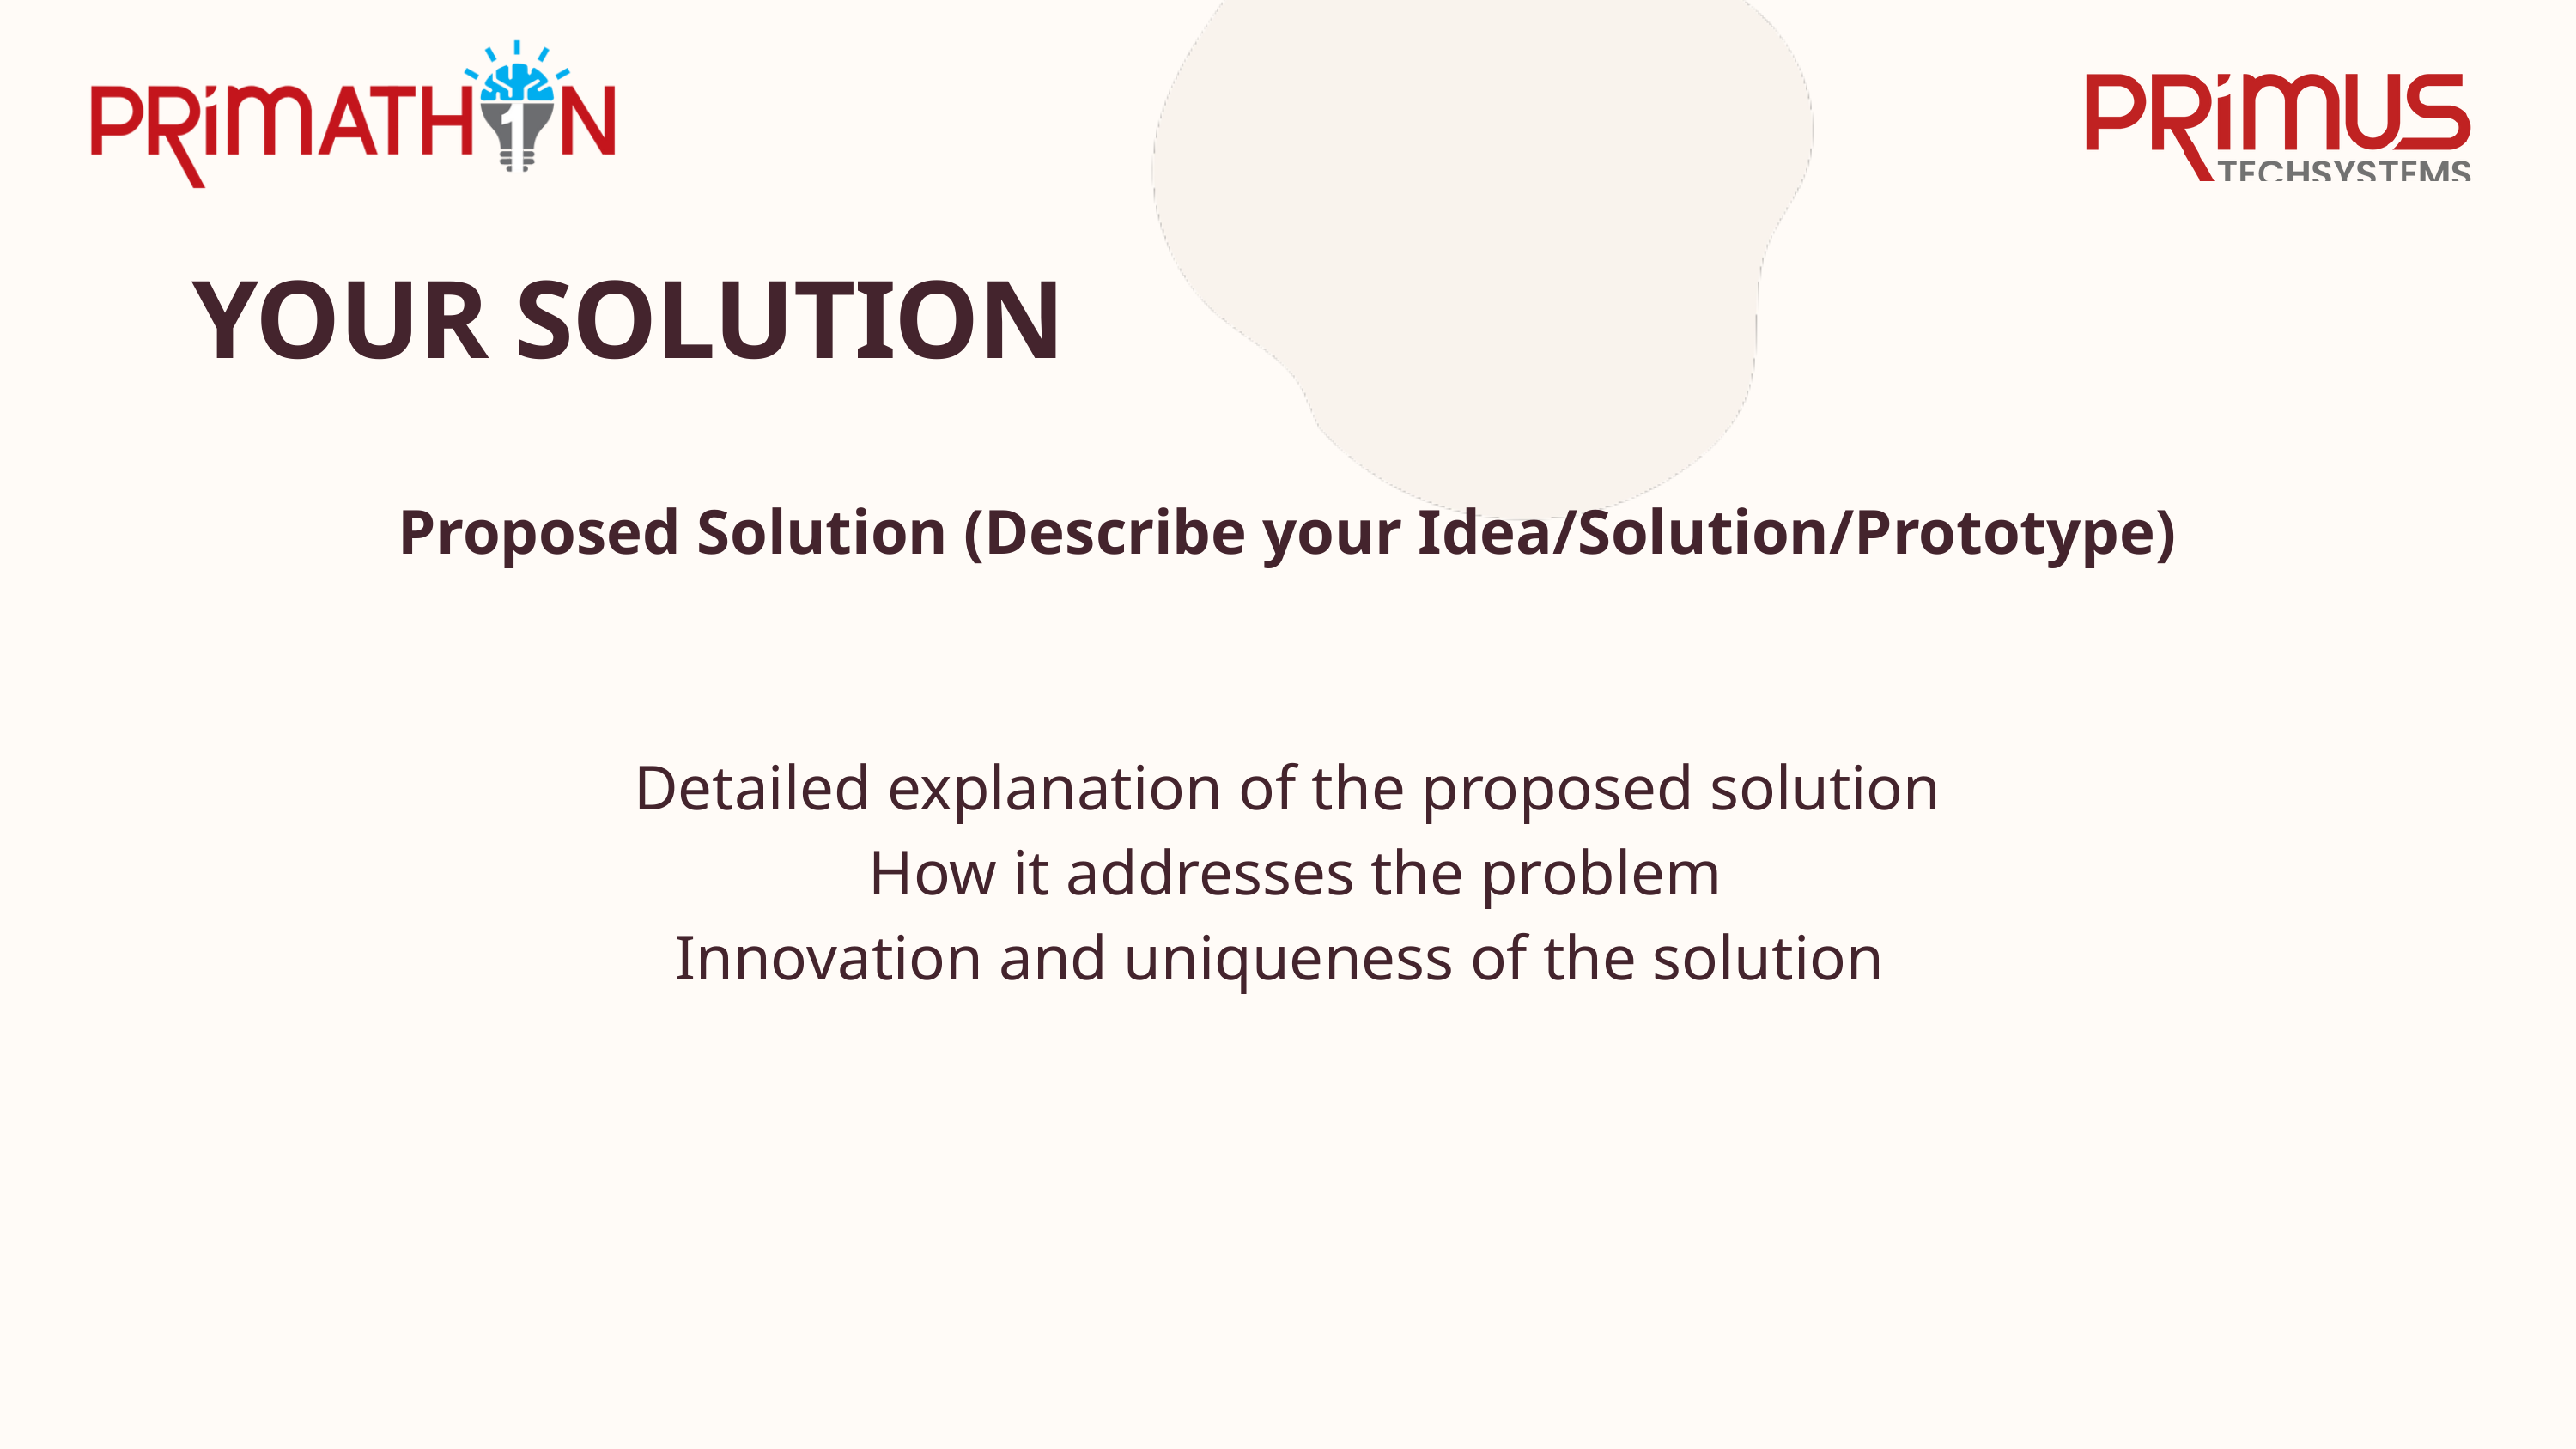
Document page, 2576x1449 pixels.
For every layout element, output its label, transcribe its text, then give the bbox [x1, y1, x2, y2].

text_box YOUR SOLUTION [908, 266, 1335, 380]
text_box [2058, 64, 2498, 181]
text_box Proposed Solution (Describe your Idea/Solution/Prototype) Detailed explanation of the proposed solution How it addresses the problem Innovation and uniqueness of the solution [144, 481, 2432, 1077]
text_box [1146, 0, 1825, 481]
text_box [0, 0, 908, 572]
